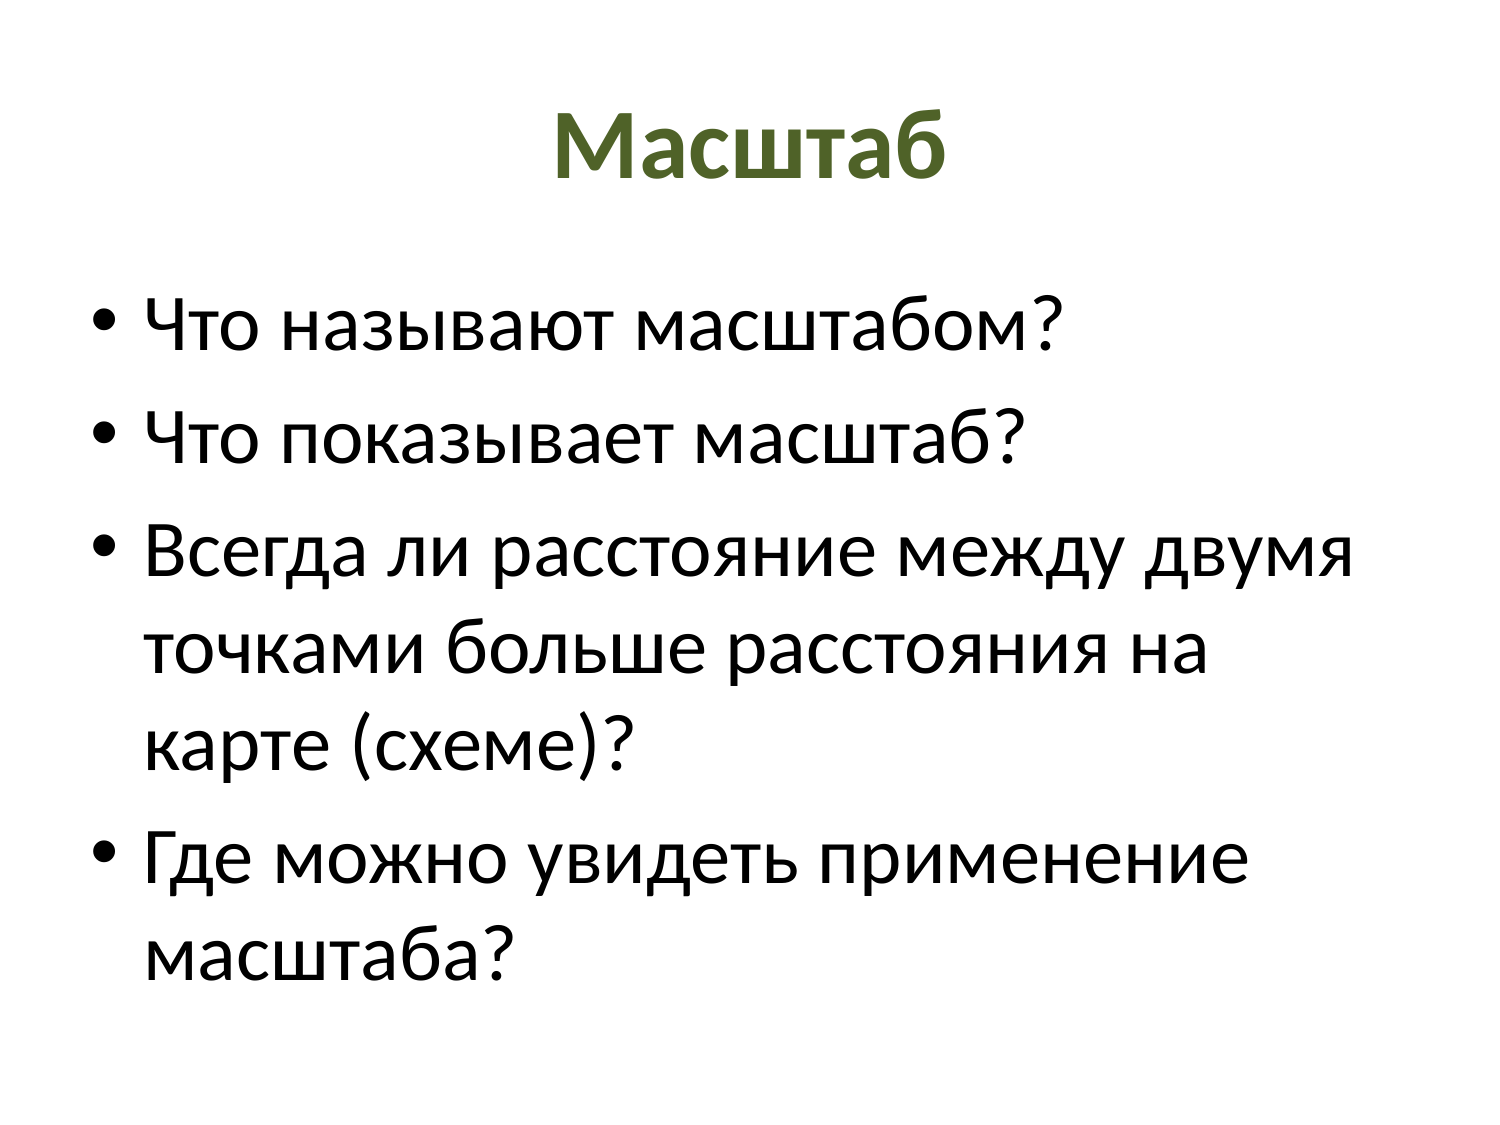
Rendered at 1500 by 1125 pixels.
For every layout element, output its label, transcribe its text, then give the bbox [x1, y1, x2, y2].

list Что называют масштабом? Что показывает масштаб? Всегда ли расстояние между двумя точками больше расстояния на карте (схеме)? Где можно увидеть применение масштаба? [75, 262, 1425, 1005]
title Масштаб [75, 45, 1425, 233]
